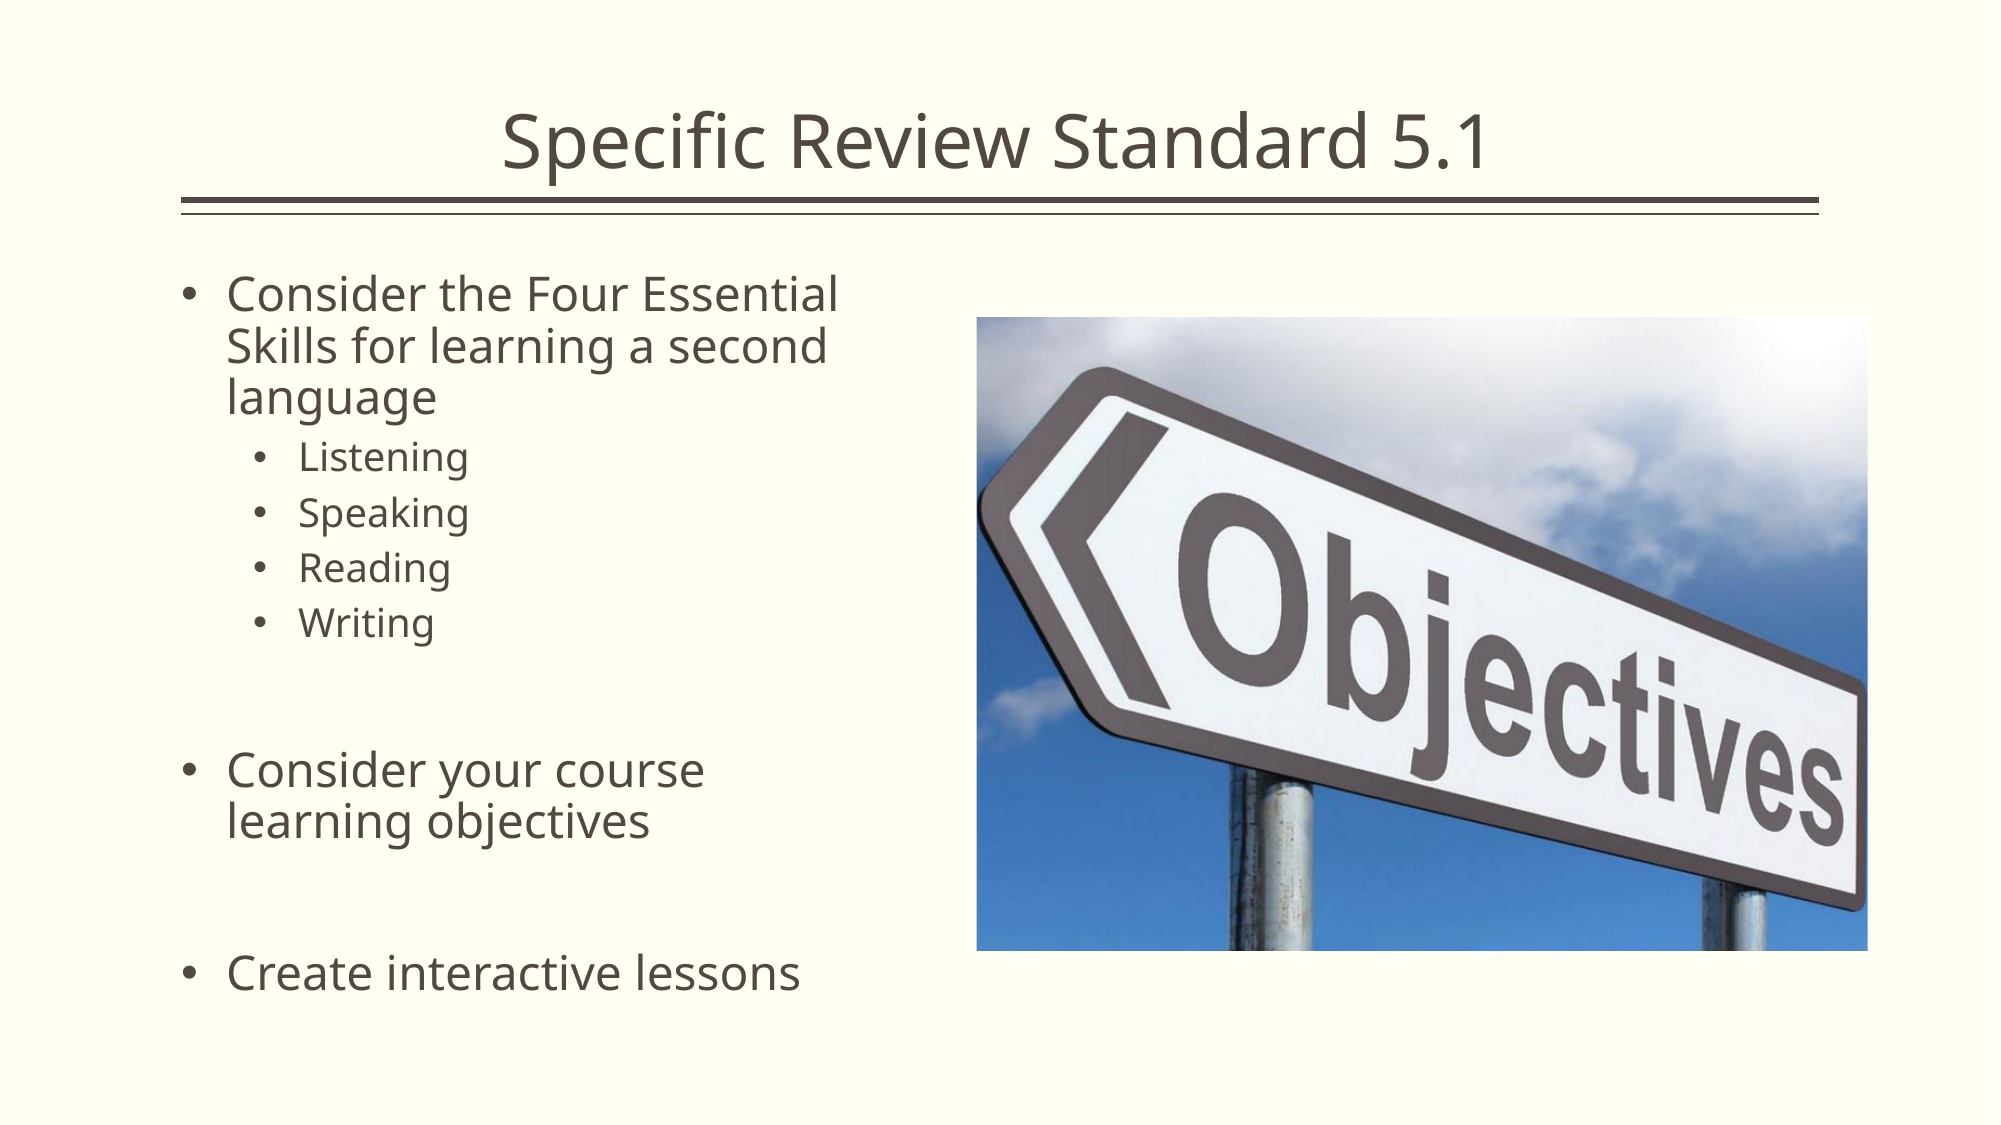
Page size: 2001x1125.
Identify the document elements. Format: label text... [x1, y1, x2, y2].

list Consider the Four Essential Skills for learning a second language Listening Speaking Reading Writing Consider your course learning objectives Create interactive lessons [181, 262, 903, 1013]
picture [976, 316, 1868, 951]
title Specific Review Standard 5.1 [181, 12, 1819, 193]
